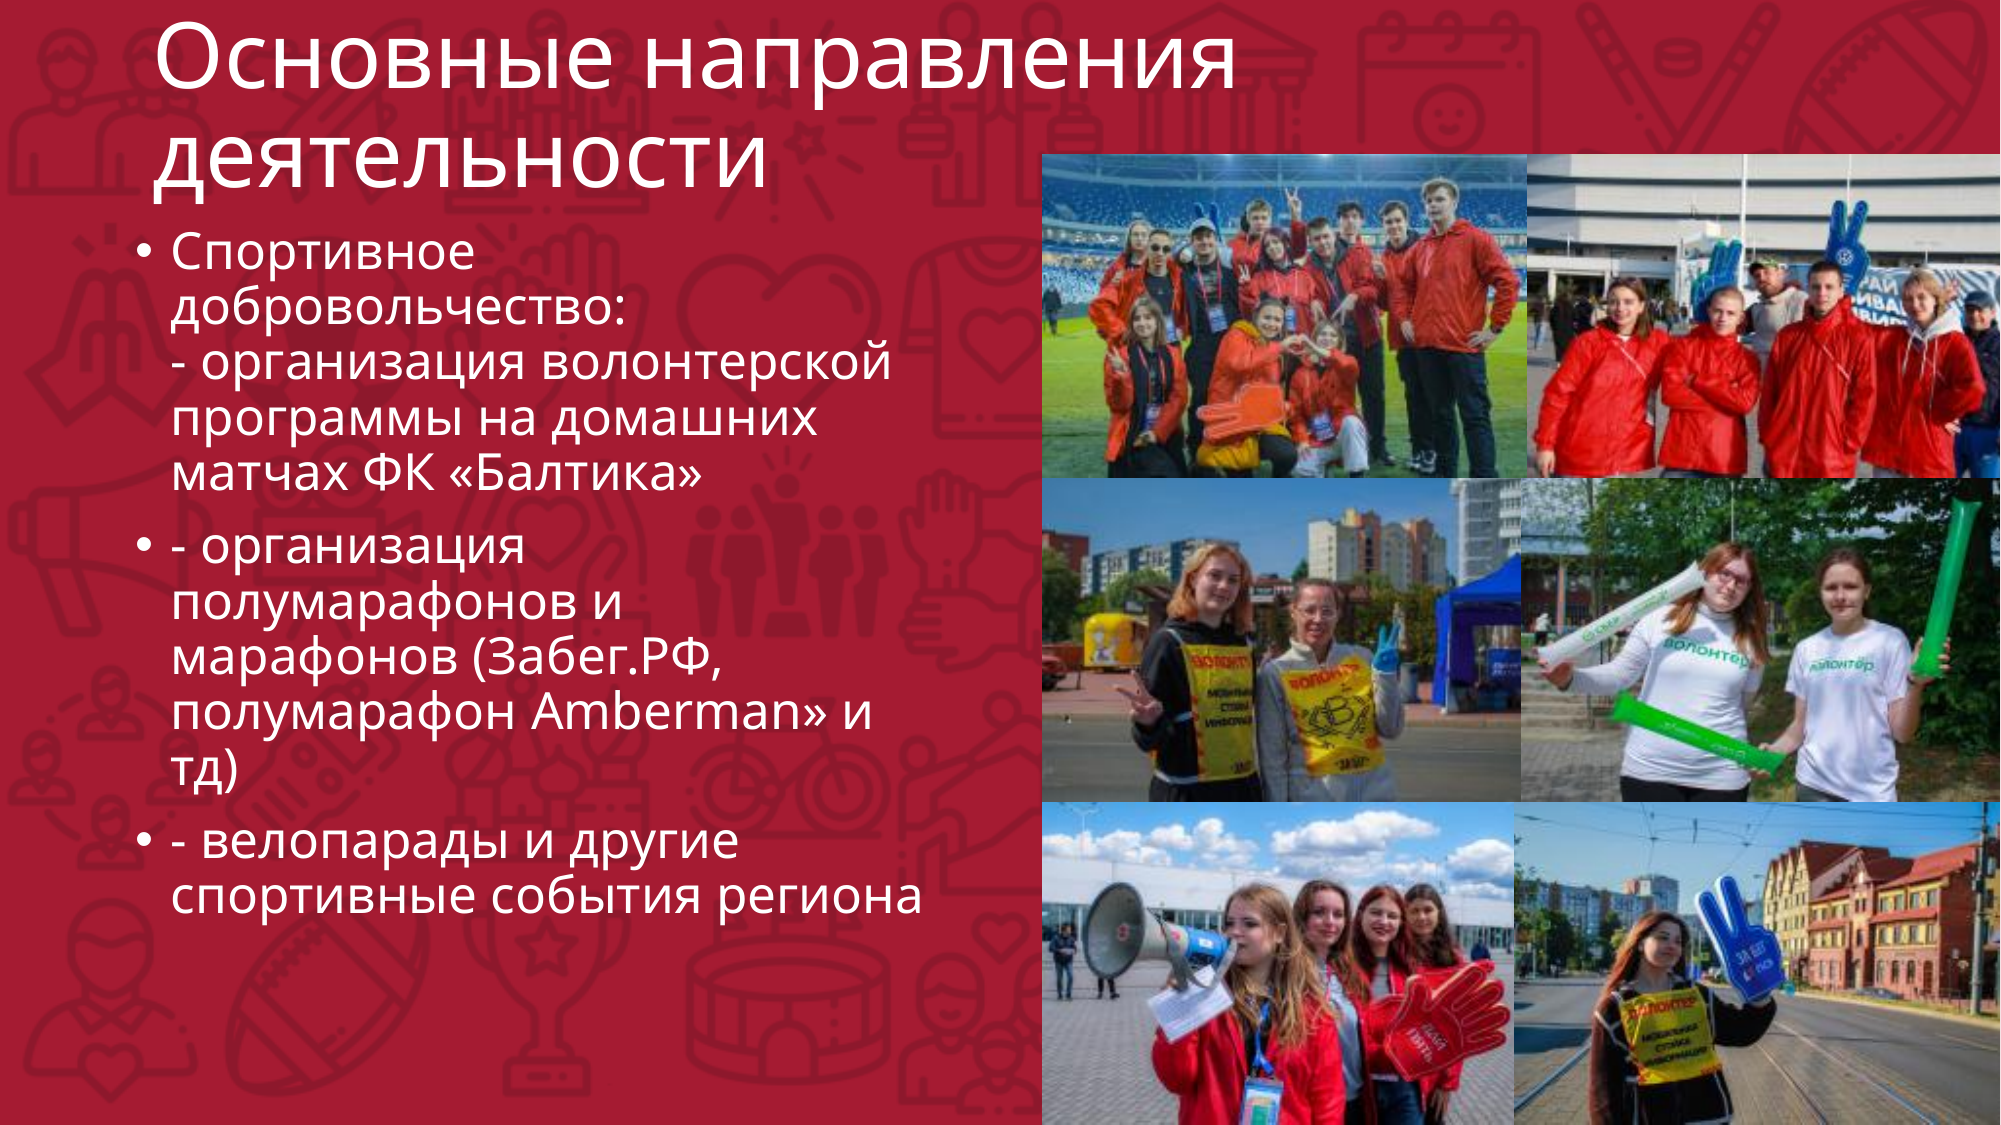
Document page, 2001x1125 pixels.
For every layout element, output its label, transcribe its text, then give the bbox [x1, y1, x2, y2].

title Основные направления деятельности [137, 0, 1863, 218]
list Спортивное добровольчество: - организация волонтерской программы на домашних матчах ФК «Балтика» - организация полумарафонов и марафонов (Забег.РФ, полумарафон Amberman» и тд) - велопарады и другие спортивные события региона [120, 217, 941, 984]
picture [0, 0, 2001, 1125]
